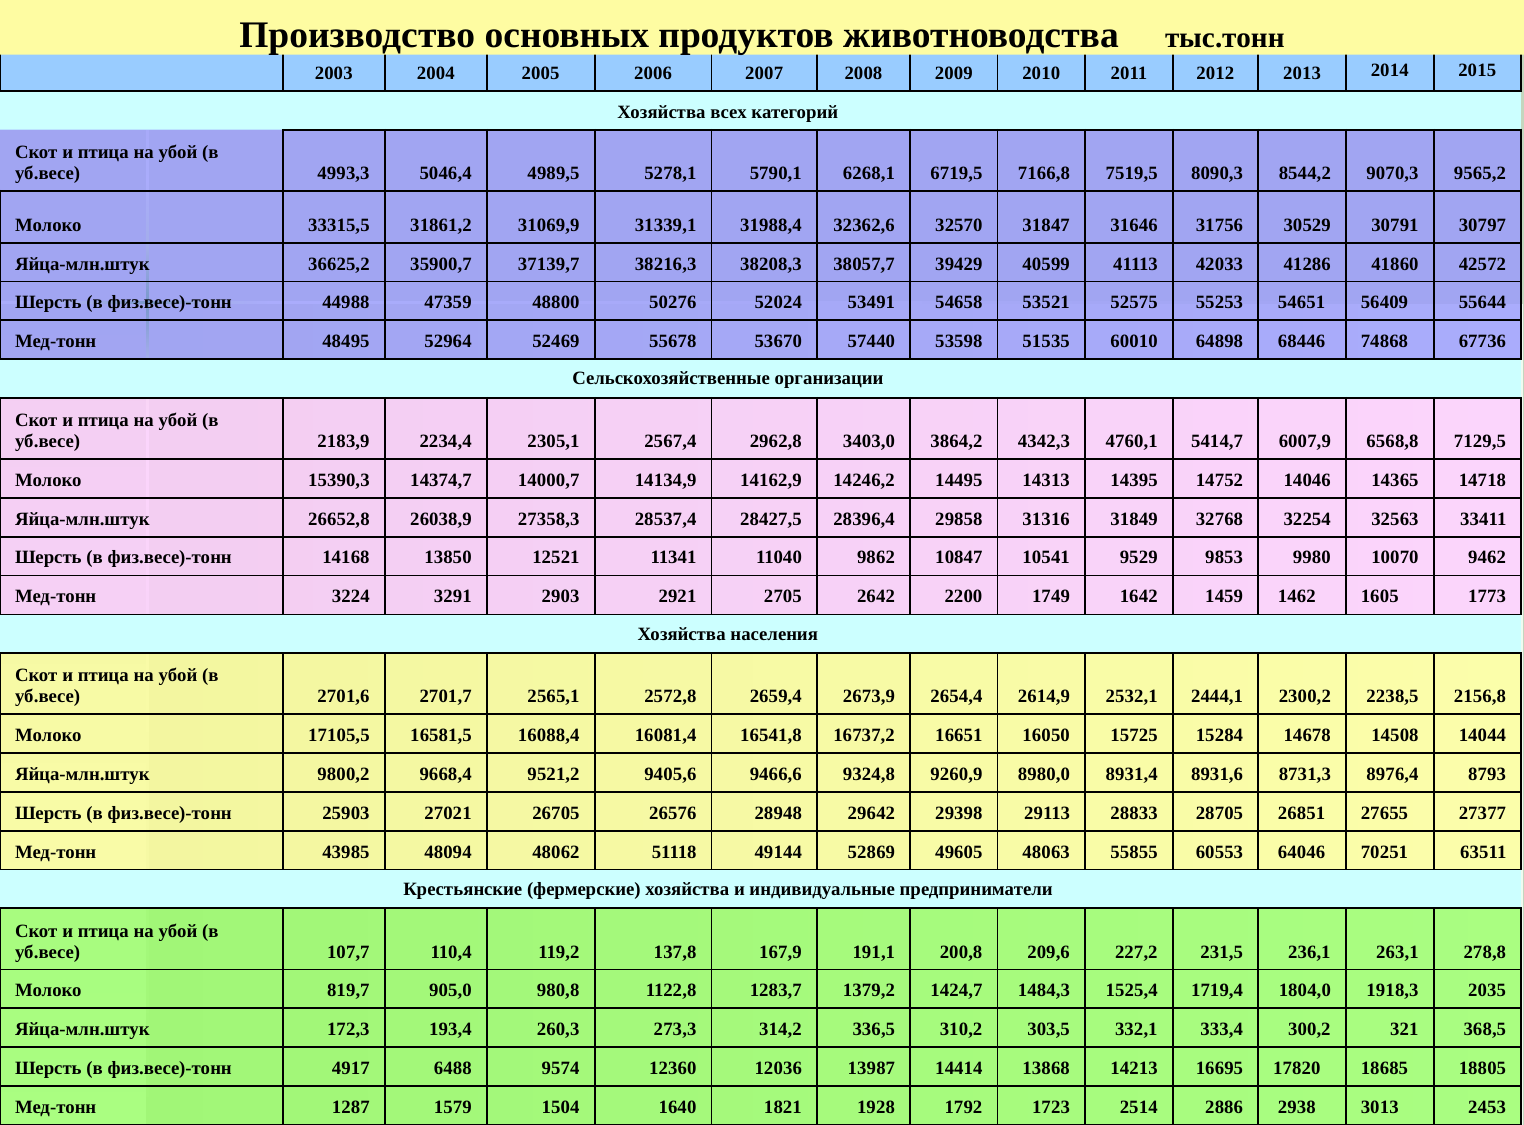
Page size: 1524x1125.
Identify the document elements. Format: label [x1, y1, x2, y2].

table_cell [818, 715, 909, 752]
table_cell [712, 832, 816, 869]
table_cell [1259, 460, 1345, 497]
table_cell [712, 499, 816, 536]
table_cell [1174, 909, 1257, 969]
table_cell [998, 399, 1084, 458]
table_cell [1174, 715, 1257, 752]
table_cell [1259, 399, 1345, 458]
table_cell [1086, 460, 1172, 497]
table_cell [386, 909, 486, 969]
table_cell [818, 576, 909, 614]
table_cell [284, 1087, 384, 1124]
table_header [1259, 55, 1345, 90]
table_cell [1435, 1048, 1520, 1085]
table_cell [488, 832, 594, 869]
table_cell [1086, 399, 1172, 458]
table_cell [596, 1087, 711, 1124]
table_cell [998, 321, 1084, 358]
table_cell [1174, 192, 1257, 242]
table_cell [488, 715, 594, 752]
table_cell [284, 399, 384, 458]
table_cell [488, 399, 594, 458]
table_cell [1347, 576, 1433, 614]
table_cell [0, 870, 1521, 907]
table_cell [1435, 1087, 1520, 1124]
table_cell [818, 1048, 909, 1085]
table_cell [488, 793, 594, 830]
table_cell [911, 832, 997, 869]
table_cell [911, 1009, 997, 1046]
table_cell [386, 715, 486, 752]
table_cell [998, 654, 1084, 713]
table_cell [596, 131, 711, 190]
table_cell [998, 538, 1084, 575]
table_cell [596, 754, 711, 791]
table_cell [596, 244, 711, 281]
table_cell [284, 131, 384, 190]
table_header [1347, 55, 1433, 90]
table_cell [1347, 715, 1433, 752]
table_cell [712, 654, 816, 713]
table_header [911, 55, 997, 90]
table_cell [712, 399, 816, 458]
table_cell [818, 1009, 909, 1046]
table_cell [1347, 131, 1433, 190]
table_cell [1347, 282, 1433, 319]
table_cell [911, 970, 997, 1007]
table_cell [911, 244, 997, 281]
table_cell [1174, 321, 1257, 358]
table_cell [284, 576, 384, 614]
table_cell [284, 715, 384, 752]
table_cell [1435, 538, 1520, 575]
table_cell [818, 131, 909, 190]
table_cell [1, 282, 282, 319]
table_cell [1259, 282, 1345, 319]
table_cell [1347, 499, 1433, 536]
table_cell [284, 754, 384, 791]
table_cell [911, 192, 997, 242]
table_cell [998, 1048, 1084, 1085]
table_cell [712, 793, 816, 830]
table_cell [488, 244, 594, 281]
table_cell [911, 909, 997, 969]
table_cell [1259, 832, 1345, 869]
table_header [1435, 55, 1520, 90]
table_cell [284, 321, 384, 358]
table_cell [1347, 460, 1433, 497]
table_header [284, 55, 384, 90]
table_cell [1259, 321, 1345, 358]
table_cell [1259, 499, 1345, 536]
table_header [818, 55, 909, 90]
table_cell [1, 754, 282, 791]
table_cell [1174, 1009, 1257, 1046]
table_cell [911, 460, 997, 497]
table_cell [1435, 832, 1520, 869]
table_cell [998, 244, 1084, 281]
table_cell [0, 92, 1521, 190]
table_cell [712, 1087, 816, 1124]
table_cell [1435, 244, 1520, 281]
table_cell [386, 192, 486, 242]
table_cell [1259, 909, 1345, 969]
table_cell [488, 192, 594, 242]
table_cell [911, 654, 997, 713]
table_cell [1259, 1009, 1345, 1046]
table_cell [1, 909, 282, 969]
table_cell [1086, 754, 1172, 791]
table_cell [0, 360, 1521, 397]
table_cell [386, 754, 486, 791]
table_cell [1347, 909, 1433, 969]
table_cell [1435, 321, 1520, 358]
table_cell [0, 615, 1521, 652]
table_cell [911, 538, 997, 575]
table_cell [1347, 1048, 1433, 1085]
table_cell [386, 499, 486, 536]
table_cell [1, 1087, 282, 1124]
table_cell [284, 460, 384, 497]
table_cell [1347, 754, 1433, 791]
table_cell [712, 131, 816, 190]
table_cell [596, 1048, 711, 1085]
table_cell [1, 399, 282, 458]
table_cell [998, 1087, 1084, 1124]
table_cell [818, 538, 909, 575]
table_cell [998, 754, 1084, 791]
table_cell [386, 321, 486, 358]
table_cell [386, 244, 486, 281]
table_cell [818, 282, 909, 319]
table_cell [1435, 654, 1520, 713]
table_cell [596, 538, 711, 575]
table_cell [1, 1048, 282, 1085]
table_cell [1347, 654, 1433, 713]
table_cell [712, 282, 816, 319]
table_cell [1347, 321, 1433, 358]
table_cell [1, 538, 282, 575]
table_cell [596, 460, 711, 497]
table_cell [596, 282, 711, 319]
table_cell [998, 499, 1084, 536]
table_cell [386, 538, 486, 575]
table_cell [1086, 282, 1172, 319]
table_cell [818, 460, 909, 497]
table_cell [1259, 538, 1345, 575]
table_cell [1259, 1087, 1345, 1124]
table_cell [1086, 909, 1172, 969]
table_cell [596, 654, 711, 713]
table_cell [1086, 1087, 1172, 1124]
table_cell [911, 131, 997, 190]
table_cell [1259, 793, 1345, 830]
table_cell [1086, 715, 1172, 752]
table_cell [1086, 576, 1172, 614]
table_cell [1174, 538, 1257, 575]
table_cell [712, 460, 816, 497]
table_cell [911, 1048, 997, 1085]
table_cell [596, 576, 711, 614]
table_cell [818, 399, 909, 458]
table_cell [386, 399, 486, 458]
table_cell [1086, 538, 1172, 575]
table_cell [1174, 1048, 1257, 1085]
table_cell [712, 538, 816, 575]
table_cell [596, 909, 711, 969]
table_cell [1259, 654, 1345, 713]
table_cell [386, 576, 486, 614]
table_cell [1347, 793, 1433, 830]
table_cell [818, 654, 909, 713]
table_cell [818, 909, 909, 969]
table_cell [488, 1048, 594, 1085]
table_cell [1435, 576, 1520, 614]
table_cell [386, 1009, 486, 1046]
table_cell [1259, 576, 1345, 614]
table_cell [998, 1009, 1084, 1046]
table_cell [284, 499, 384, 536]
table_cell [1435, 399, 1520, 458]
table_cell [488, 131, 594, 190]
table_cell [1086, 131, 1172, 190]
table_header [488, 55, 594, 90]
table_cell [911, 399, 997, 458]
table_cell [1, 244, 282, 281]
table_cell [1086, 1009, 1172, 1046]
table_cell [284, 192, 384, 242]
table_cell [386, 1048, 486, 1085]
table_cell [1435, 715, 1520, 752]
table_cell [488, 909, 594, 969]
table_cell [998, 282, 1084, 319]
table_cell [818, 793, 909, 830]
table_cell [596, 499, 711, 536]
table_cell [818, 192, 909, 242]
table_header [596, 55, 711, 90]
table_cell [386, 832, 486, 869]
table_cell [1086, 970, 1172, 1007]
table_cell [386, 282, 486, 319]
table_cell [712, 1048, 816, 1085]
table_cell [1, 460, 282, 497]
table_cell [1086, 244, 1172, 281]
table_cell [712, 970, 816, 1007]
table_cell [1086, 192, 1172, 242]
table_cell [386, 793, 486, 830]
table_cell [1, 715, 282, 752]
table_cell [998, 715, 1084, 752]
table_cell [911, 321, 997, 358]
table_cell [284, 793, 384, 830]
table_cell [1, 1009, 282, 1046]
table_cell [1, 499, 282, 536]
table_cell [1347, 832, 1433, 869]
table_cell [284, 244, 384, 281]
table_cell [386, 970, 486, 1007]
table_cell [1174, 832, 1257, 869]
table_cell [911, 282, 997, 319]
table_cell [1, 321, 282, 358]
text_box [0, 0, 1524, 55]
table_cell [1174, 654, 1257, 713]
table_cell [284, 538, 384, 575]
table_cell [712, 909, 816, 969]
table_cell [1086, 1048, 1172, 1085]
table_cell [998, 460, 1084, 497]
table_cell [1, 654, 282, 713]
table_cell [998, 832, 1084, 869]
table_cell [596, 970, 711, 1007]
table_header [1, 55, 282, 90]
table_cell [712, 576, 816, 614]
table_cell [1086, 832, 1172, 869]
table_header [386, 55, 486, 90]
table_cell [911, 715, 997, 752]
table_cell [596, 715, 711, 752]
table_cell [911, 754, 997, 791]
table_cell [998, 192, 1084, 242]
table_cell [1174, 1087, 1257, 1124]
table_cell [1174, 244, 1257, 281]
table_cell [1259, 970, 1345, 1007]
table_cell [488, 321, 594, 358]
table_cell [911, 1087, 997, 1124]
table_cell [1435, 970, 1520, 1007]
table_cell [712, 715, 816, 752]
table_header [1086, 55, 1172, 90]
table_cell [818, 832, 909, 869]
table_cell [712, 754, 816, 791]
table_cell [488, 970, 594, 1007]
table_cell [488, 654, 594, 713]
table_cell [1435, 754, 1520, 791]
table_cell [911, 499, 997, 536]
table_cell [712, 321, 816, 358]
table_cell [1086, 499, 1172, 536]
table_cell [1, 192, 282, 242]
table_cell [488, 460, 594, 497]
table_cell [1259, 754, 1345, 791]
table_cell [488, 1087, 594, 1124]
table_cell [488, 1009, 594, 1046]
table_cell [488, 538, 594, 575]
table_cell [596, 399, 711, 458]
table_cell [1259, 192, 1345, 242]
table_cell [818, 244, 909, 281]
table_cell [596, 321, 711, 358]
table_cell [386, 654, 486, 713]
table_cell [1435, 282, 1520, 319]
table_cell [284, 1048, 384, 1085]
table_cell [1259, 131, 1345, 190]
table_cell [1086, 793, 1172, 830]
table_cell [284, 654, 384, 713]
table_cell [284, 970, 384, 1007]
table_cell [1174, 754, 1257, 791]
table_cell [1, 832, 282, 869]
table_cell [1259, 1048, 1345, 1085]
table_header [998, 55, 1084, 90]
table_cell [1347, 244, 1433, 281]
table_cell [1347, 538, 1433, 575]
table_cell [386, 460, 486, 497]
table_cell [818, 1087, 909, 1124]
table_cell [1347, 192, 1433, 242]
table_cell [712, 1009, 816, 1046]
table_cell [1174, 399, 1257, 458]
table_cell [284, 1009, 384, 1046]
table_cell [998, 909, 1084, 969]
table_cell [284, 282, 384, 319]
table_cell [1174, 460, 1257, 497]
table_cell [1347, 1087, 1433, 1124]
table_cell [1, 970, 282, 1007]
table_cell [1174, 576, 1257, 614]
table_cell [488, 282, 594, 319]
table_cell [1435, 131, 1520, 190]
table_cell [596, 1009, 711, 1046]
table_cell [818, 321, 909, 358]
table_header [1174, 55, 1257, 90]
table_cell [1174, 131, 1257, 190]
table_cell [488, 499, 594, 536]
table_cell [1174, 970, 1257, 1007]
table_cell [1435, 499, 1520, 536]
table_cell [1435, 460, 1520, 497]
table_cell [1174, 282, 1257, 319]
table_cell [998, 576, 1084, 614]
table_cell [911, 793, 997, 830]
table_cell [911, 576, 997, 614]
table_cell [1086, 321, 1172, 358]
table_header [712, 55, 816, 90]
table_cell [1435, 909, 1520, 969]
table_cell [1259, 715, 1345, 752]
table_cell [818, 970, 909, 1007]
table_cell [1, 793, 282, 830]
table_cell [1086, 654, 1172, 713]
table_cell [1435, 793, 1520, 830]
table_cell [998, 970, 1084, 1007]
table_cell [1, 576, 282, 614]
table_cell [818, 754, 909, 791]
table_cell [998, 793, 1084, 830]
table_cell [1259, 244, 1345, 281]
table_cell [596, 192, 711, 242]
table_cell [1347, 970, 1433, 1007]
table_cell [488, 754, 594, 791]
table_cell [284, 832, 384, 869]
table_cell [488, 576, 594, 614]
table_cell [284, 909, 384, 969]
table_cell [1174, 499, 1257, 536]
table_cell [998, 131, 1084, 190]
table_cell [818, 499, 909, 536]
table_cell [1347, 1009, 1433, 1046]
table_cell [1435, 1009, 1520, 1046]
table_cell [712, 244, 816, 281]
table_cell [386, 1087, 486, 1124]
table_cell [1435, 192, 1520, 242]
table_cell [712, 192, 816, 242]
table_cell [1347, 399, 1433, 458]
table_cell [386, 131, 486, 190]
table_cell [596, 832, 711, 869]
table_cell [1174, 793, 1257, 830]
table_cell [596, 793, 711, 830]
